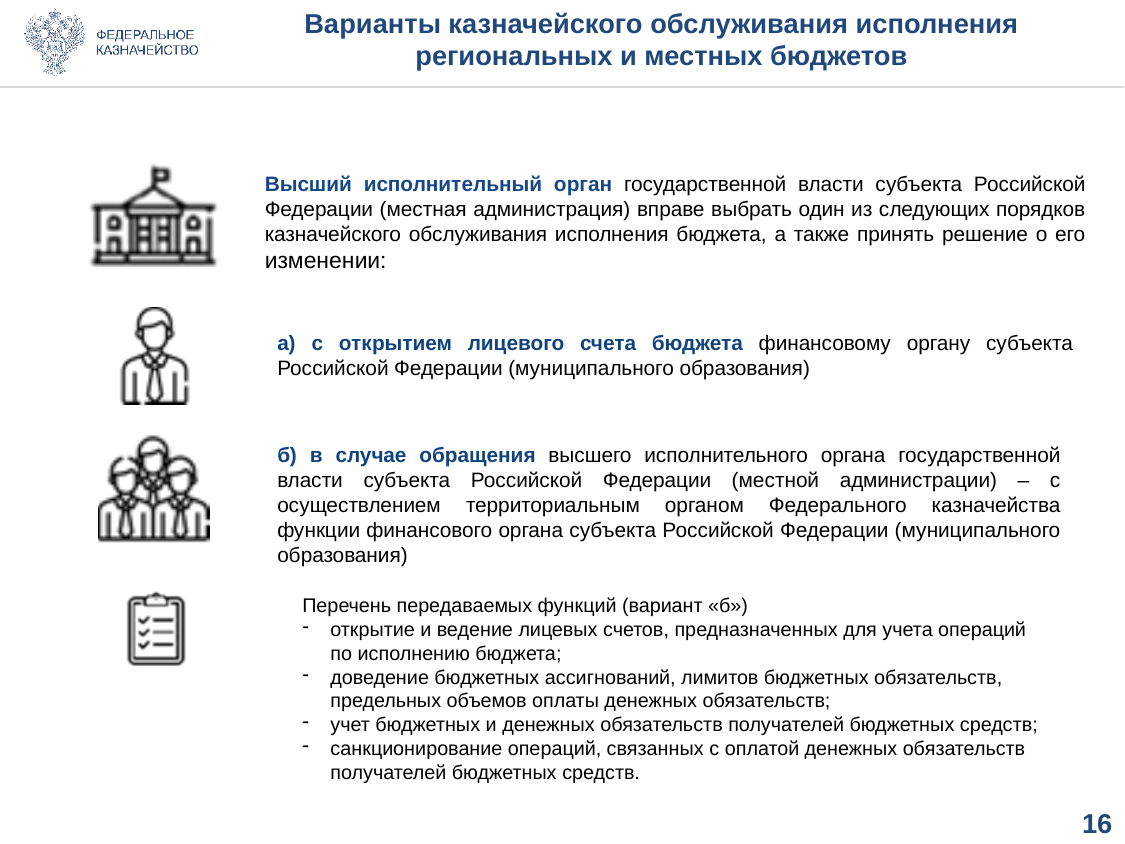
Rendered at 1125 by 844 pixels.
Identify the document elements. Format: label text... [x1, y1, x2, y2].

picture [98, 434, 210, 546]
text_box а) с открытием лицевого счета бюджета финансовому органу субъекта Российской Федерации (муниципального образования) [262, 321, 1088, 387]
picture [112, 585, 197, 673]
picture [81, 139, 229, 282]
picture [24, 8, 198, 76]
title Варианты казначейского обслуживания исполнения региональных и местных бюджетов [210, 5, 1113, 72]
picture [106, 307, 204, 405]
slide_number 15 [853, 806, 1113, 840]
text_box б) в случае обращения высшего исполнительного органа государственной власти субъекта Российской Федерации (местной администрации) – с осуществлением территориальным органом Федерального казначейства функции финансового органа субъекта Российской Федерации (муниципального образования) [262, 434, 1075, 574]
text_box Высший исполнительный орган государственной власти субъекта Российской Федерации (местная администрация) вправе выбрать один из следующих порядков казначейского обслуживания исполнения бюджета, а также принять решение о его изменении: [249, 163, 1100, 281]
text_box Перечень передаваемых функций (вариант «б») открытие и ведение лицевых счетов, предназначенных для учета операций по исполнению бюджета; доведение бюджетных ассигнований, лимитов бюджетных обязательств, предельных объемов оплаты денежных обязательств; учет бюджетных и денежных обязательств получателей бюджетных средств; санкционирование операций, связанных с оплатой денежных обязательств получателей бюджетных средств. [287, 585, 1063, 791]
